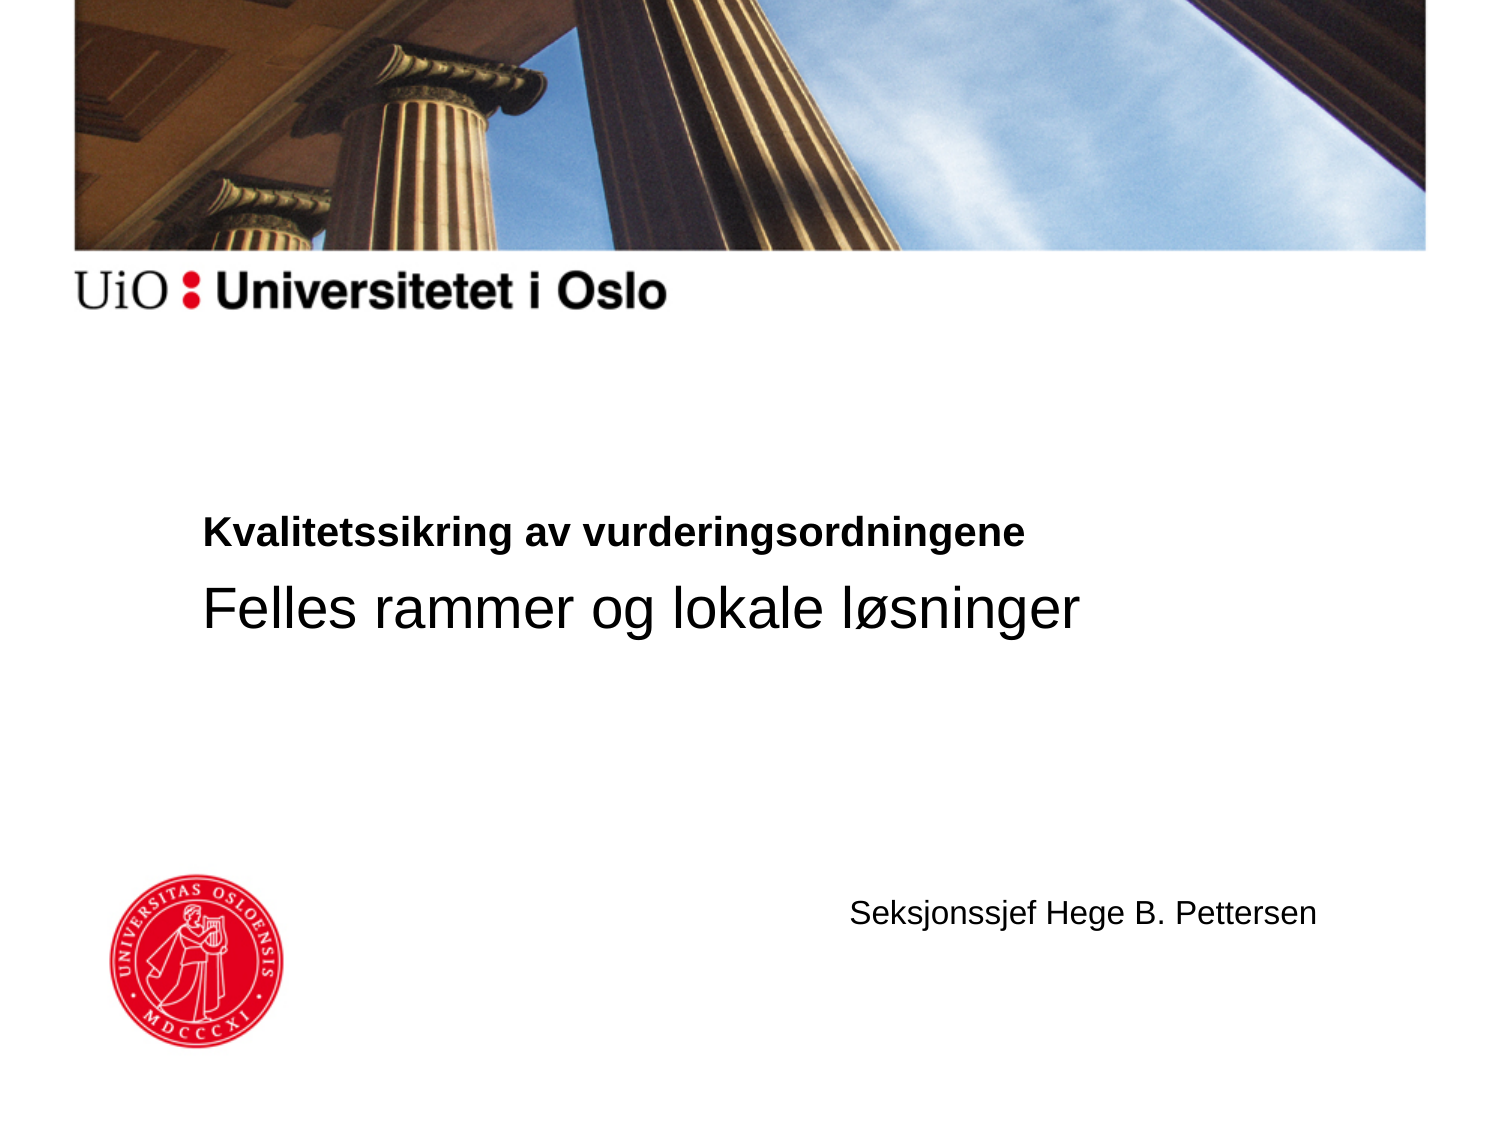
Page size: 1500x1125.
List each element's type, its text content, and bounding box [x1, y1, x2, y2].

picture [0, 0, 1500, 1125]
title Kvalitetssikring av vurderingsordningene [187, 374, 1426, 562]
subtitle Felles rammer og lokale løsninger Seksjonssjef Hege B. Pettersen [187, 562, 1426, 693]
